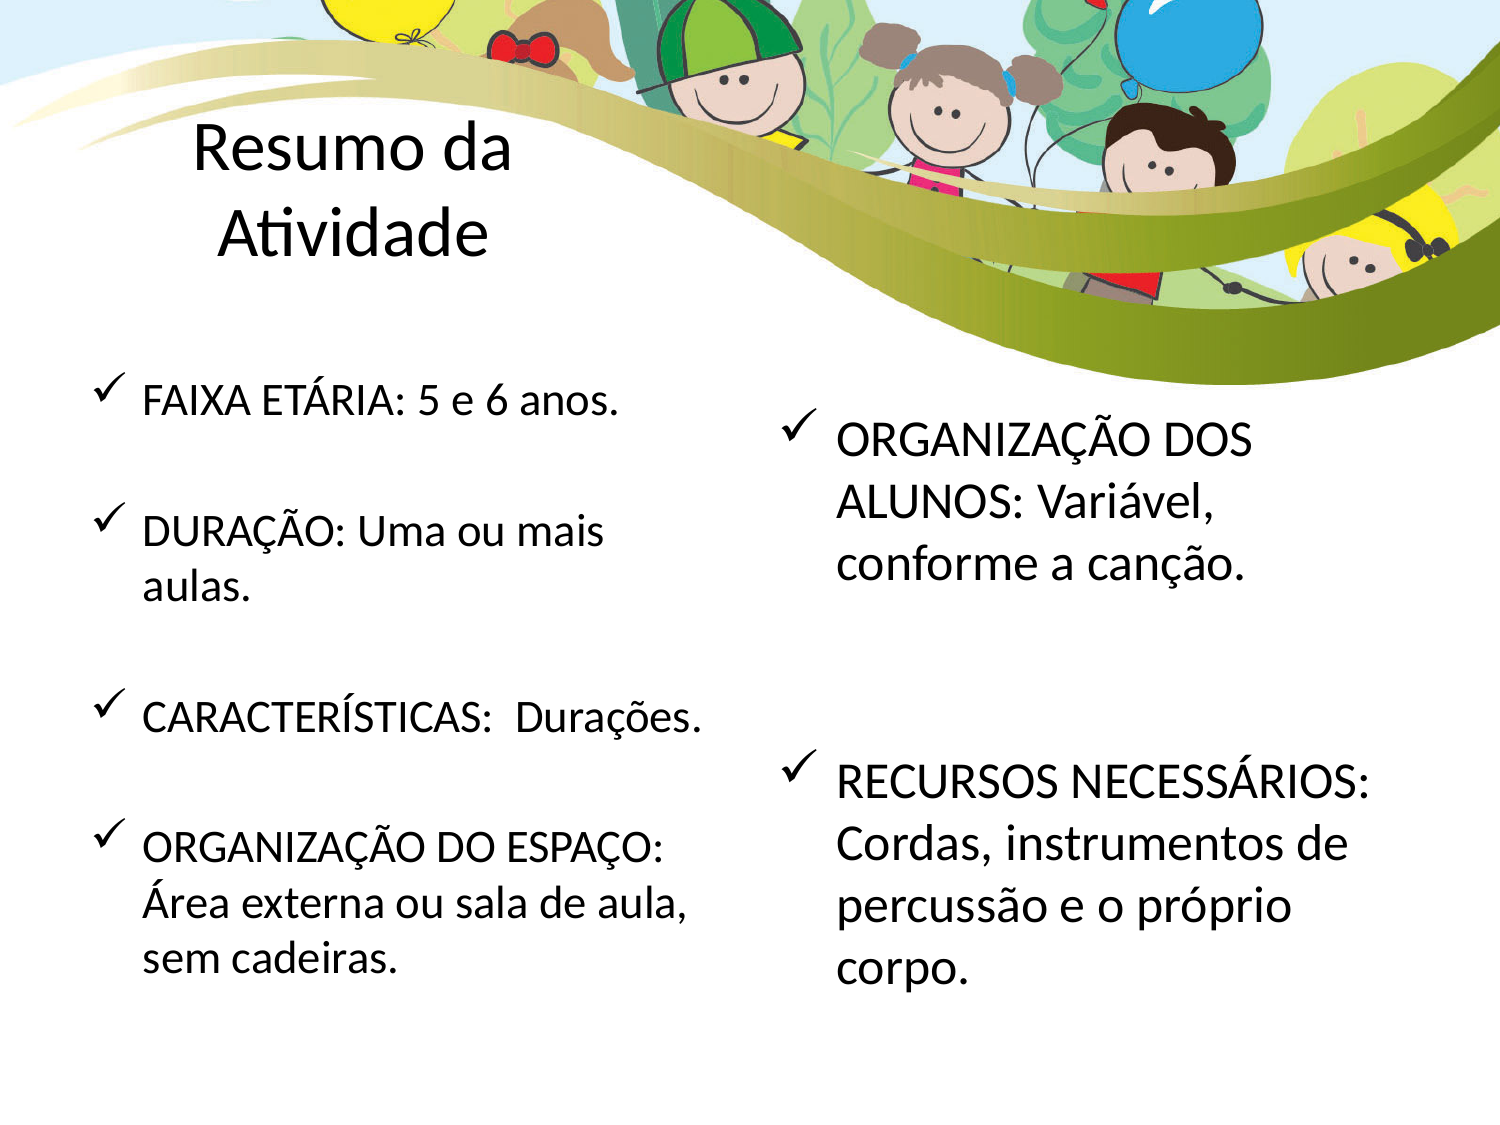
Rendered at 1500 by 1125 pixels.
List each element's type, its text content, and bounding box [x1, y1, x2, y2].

list ORGANIZAÇÃO DOS ALUNOS: Variável, conforme a canção. RECURSOS NECESSÁRIOS: Cordas, instrumentos de percussão e o próprio corpo. [762, 397, 1425, 1005]
title Resumo da Atividade [86, 91, 621, 279]
picture [0, 0, 1500, 1125]
list FAIXA ETÁRIA: 5 e 6 anos. DURAÇÃO: Uma ou mais aulas. CARACTERÍSTICAS: Durações. ORGANIZAÇÃO DO ESPAÇO: Área externa ou sala de aula, sem cadeiras. [75, 361, 738, 1005]
